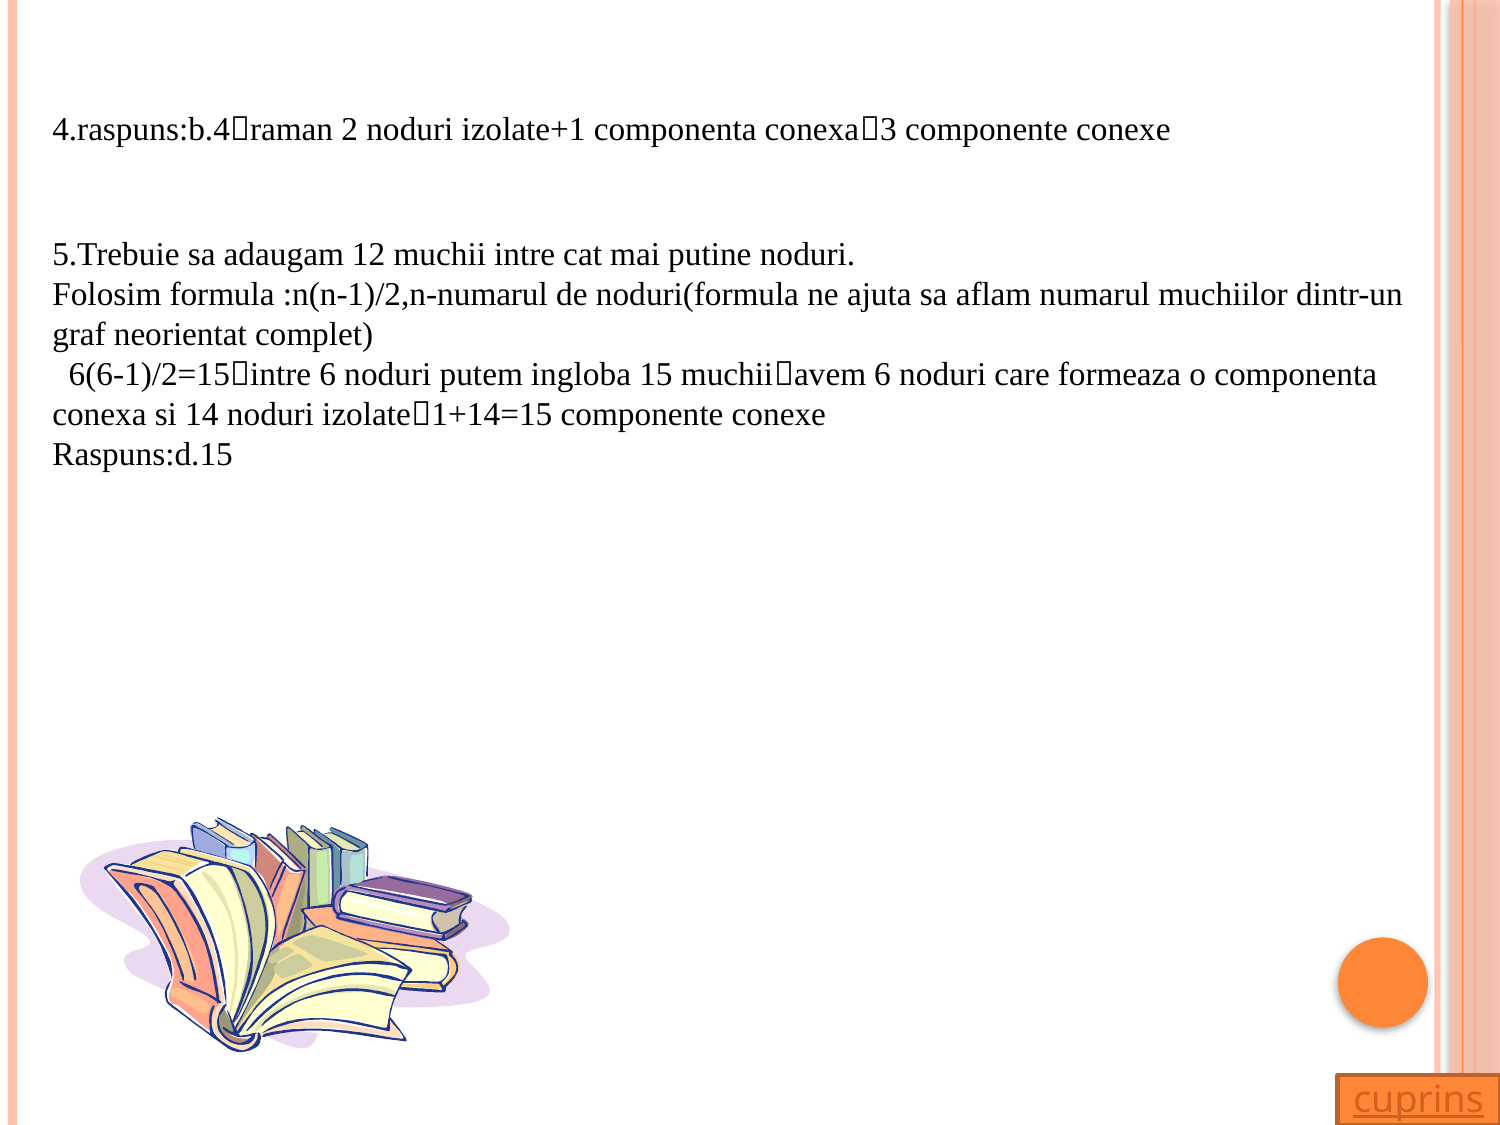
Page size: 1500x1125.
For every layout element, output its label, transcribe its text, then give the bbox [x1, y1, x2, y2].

text_box 5.Trebuie sa adaugam 12 muchii intre cat mai putine noduri. Folosim formula :n(n-1)/2,n-numarul de noduri(formula ne ajuta sa aflam numarul muchiilor dintr-un graf neorientat complet) 6(6-1)/2=15intre 6 noduri putem ingloba 15 muchiiavem 6 noduri care formeaza o componenta conexa si 14 noduri izolate1+14=15 componente conexe Raspuns:d.15 [37, 224, 1475, 520]
text_box 4.raspuns:b.4raman 2 noduri izolate+1 componenta conexa3 componente conexe [37, 99, 1250, 155]
text_box cuprins [1335, 1073, 1500, 1125]
picture [74, 811, 516, 1058]
